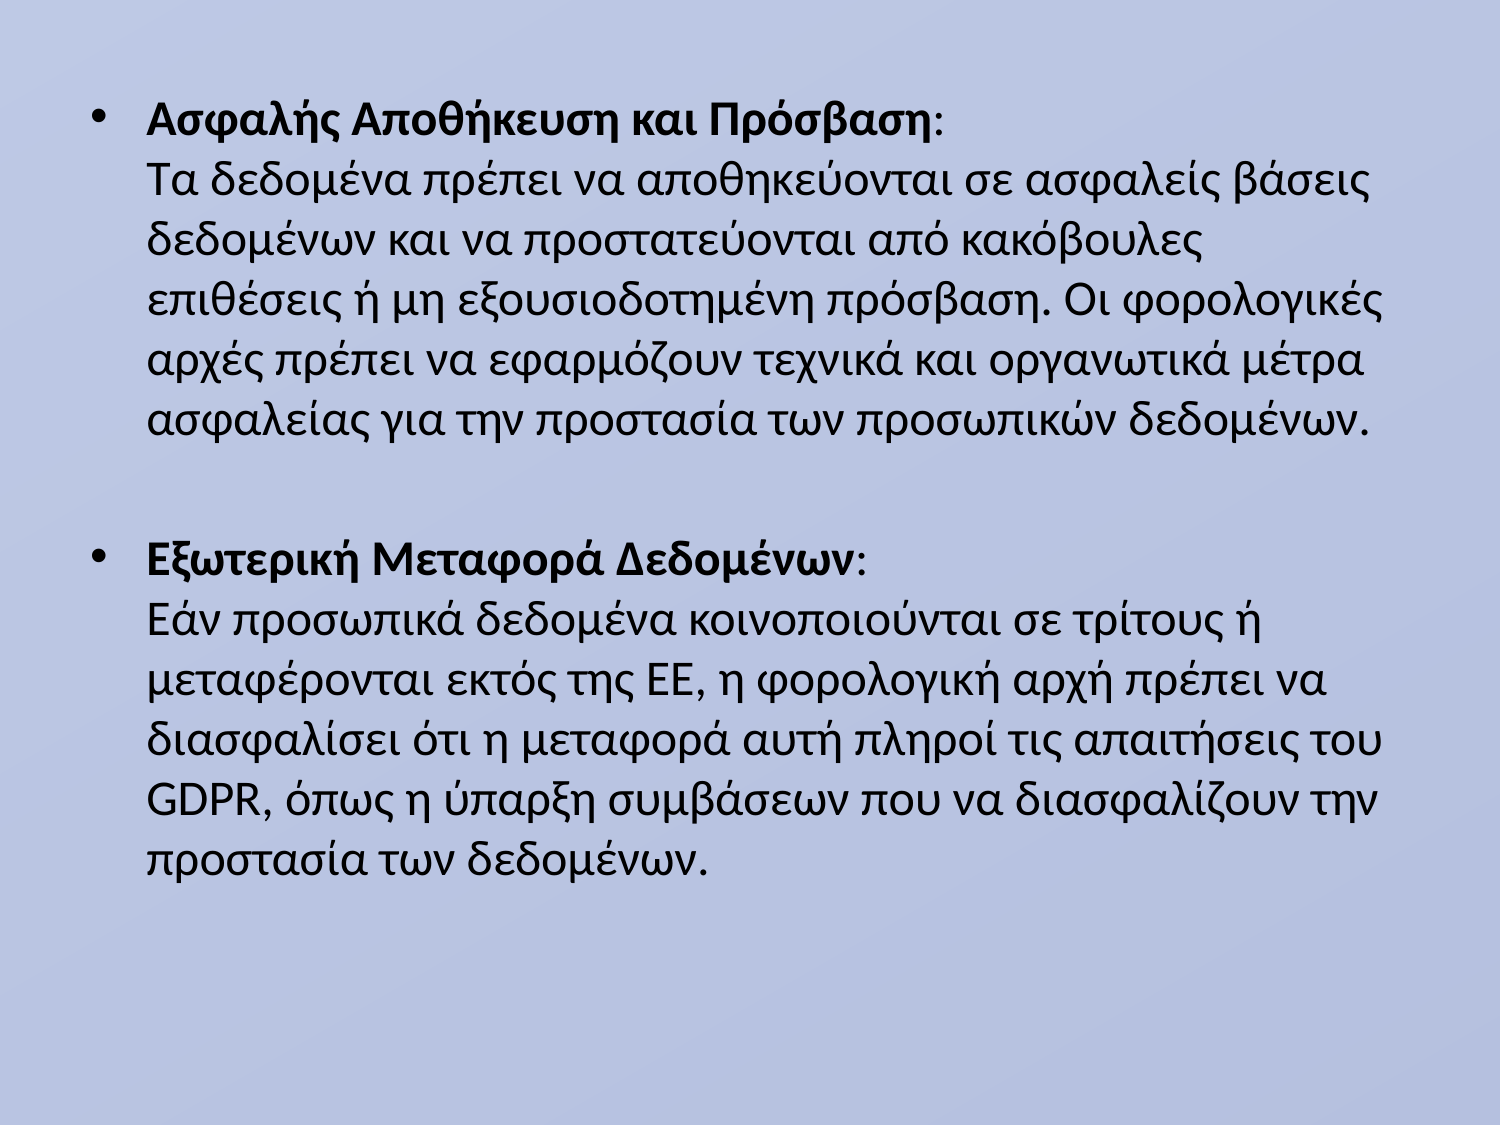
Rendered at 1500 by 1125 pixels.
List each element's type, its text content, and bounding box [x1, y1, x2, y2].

list Ασφαλής Αποθήκευση και Πρόσβαση: Τα δεδομένα πρέπει να αποθηκεύονται σε ασφαλείς βάσεις δεδομένων και να προστατεύονται από κακόβουλες επιθέσεις ή μη εξουσιοδοτημένη πρόσβαση. Οι φορολογικές αρχές πρέπει να εφαρμόζουν τεχνικά και οργανωτικά μέτρα ασφαλείας για την προστασία των προσωπικών δεδομένων. Εξωτερική Μεταφορά Δεδομένων: Εάν προσωπικά δεδομένα κοινοποιούνται σε τρίτους ή μεταφέρονται εκτός της ΕΕ, η φορολογική αρχή πρέπει να διασφαλίσει ότι η μεταφορά αυτή πληροί τις απαιτήσεις του GDPR, όπως η ύπαρξη συμβάσεων που να διασφαλίζουν την προστασία των δεδομένων. [75, 78, 1425, 1005]
